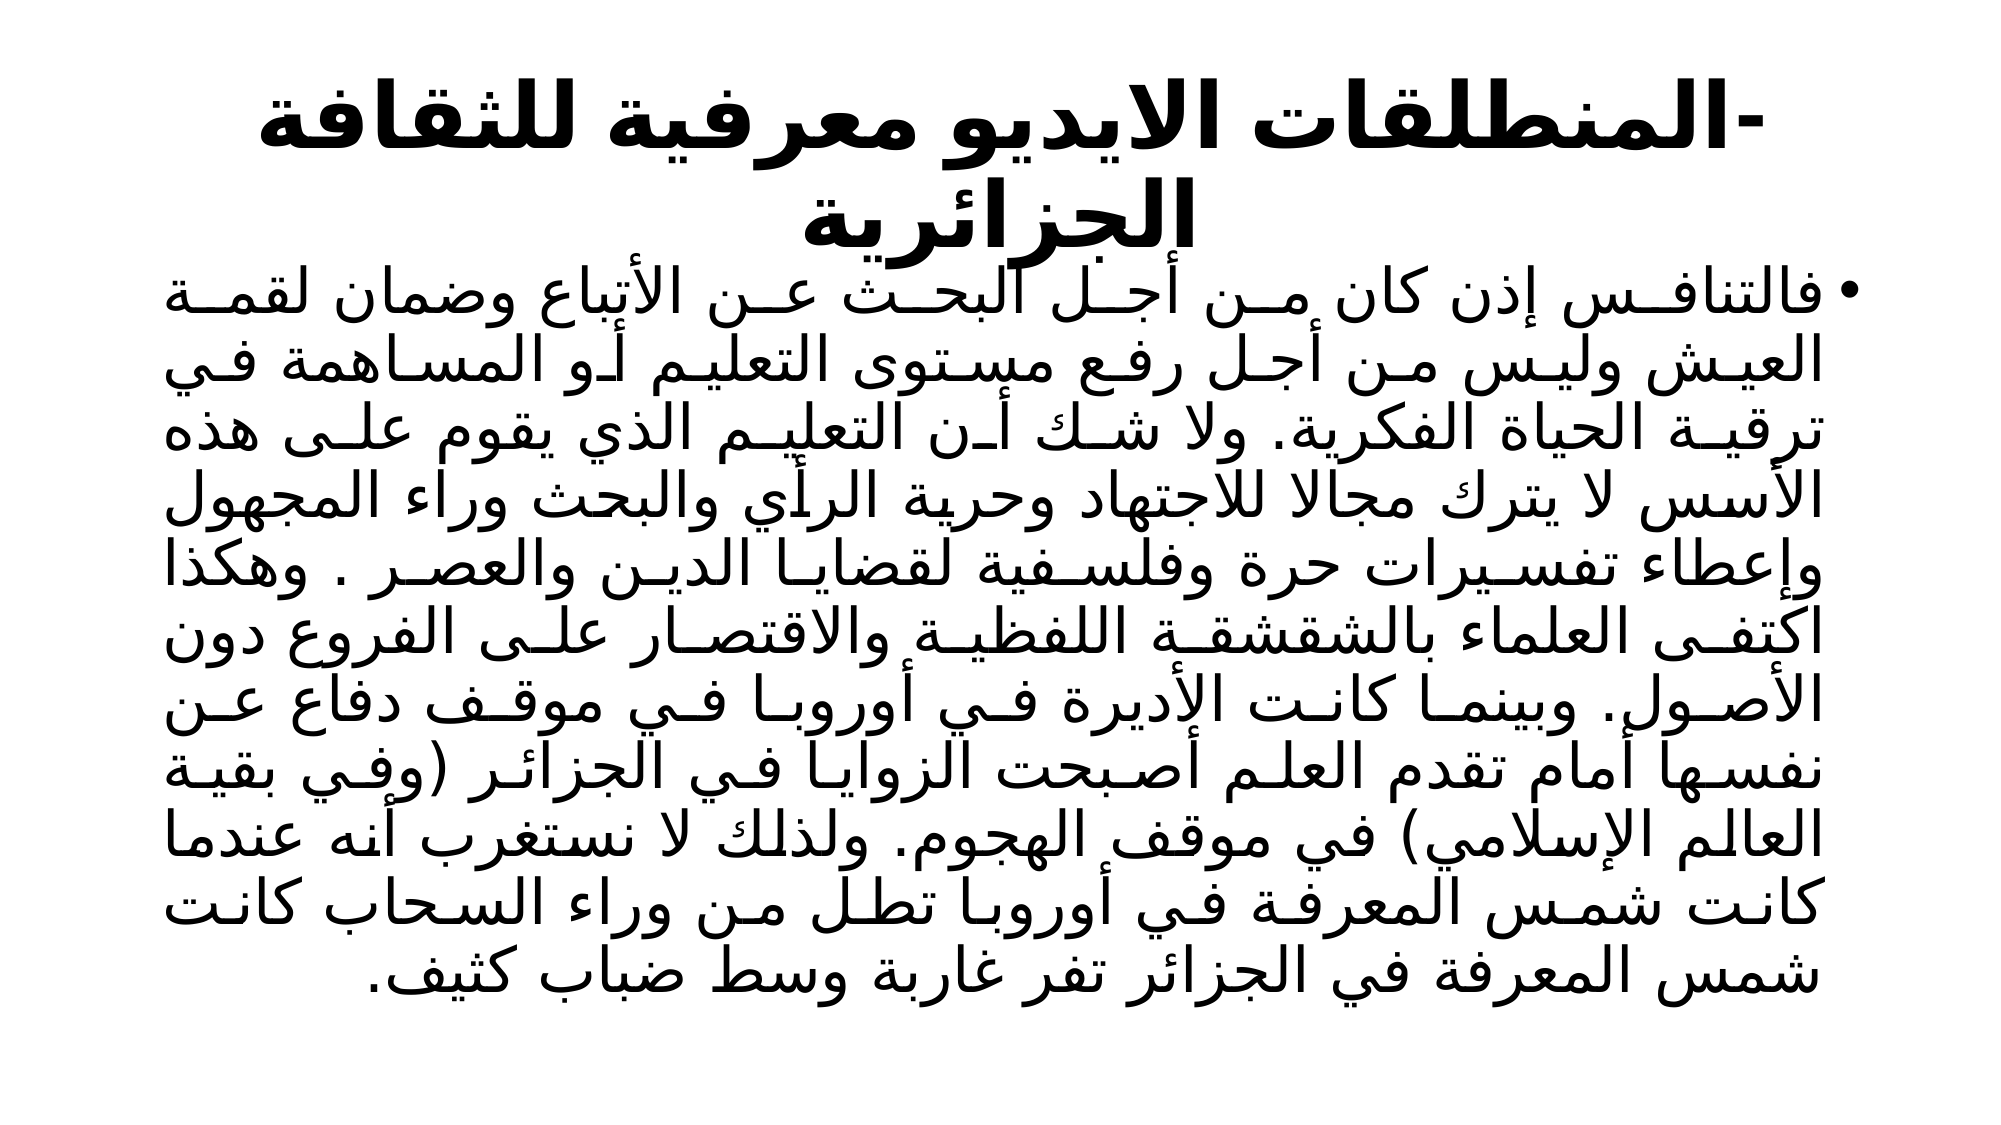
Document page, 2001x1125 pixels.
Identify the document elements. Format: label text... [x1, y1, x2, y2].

list فالتنافس إذن كان من أجل البحث عن الأتباع وضمان لقمة العيش وليس من أجل رفع مستوى التعليم أو المساهمة في ترقية الحياة الفكرية. ولا شك أن التعليم الذي يقوم على هذه الأسس لا يترك مجالا للاجتهاد وحرية الرأي والبحث وراء المجهول وإعطاء تفسيرات حرة وفلسفية لقضايا الدين والعصر . وهكذا اكتفى العلماء بالشقشقة اللفظية والاقتصار على الفروع دون الأصول. وبينما كانت الأديرة في أوروبا في موقف دفاع عن نفسها أمام تقدم العلم أصبحت الزوايا في الجزائر (وفي بقية العالم الإسلامي) في موقف الهجوم. ولذلك لا نستغرب أنه عندما كانت شمس المعرفة في أوروبا تطل من وراء السحاب كانت شمس المعرفة في الجزائر تفر غاربة وسط ضباب كثيف. [147, 251, 1873, 1024]
title - المنطلقات الايديو معرفية للثقافة الجزائرية [137, 59, 1863, 278]
